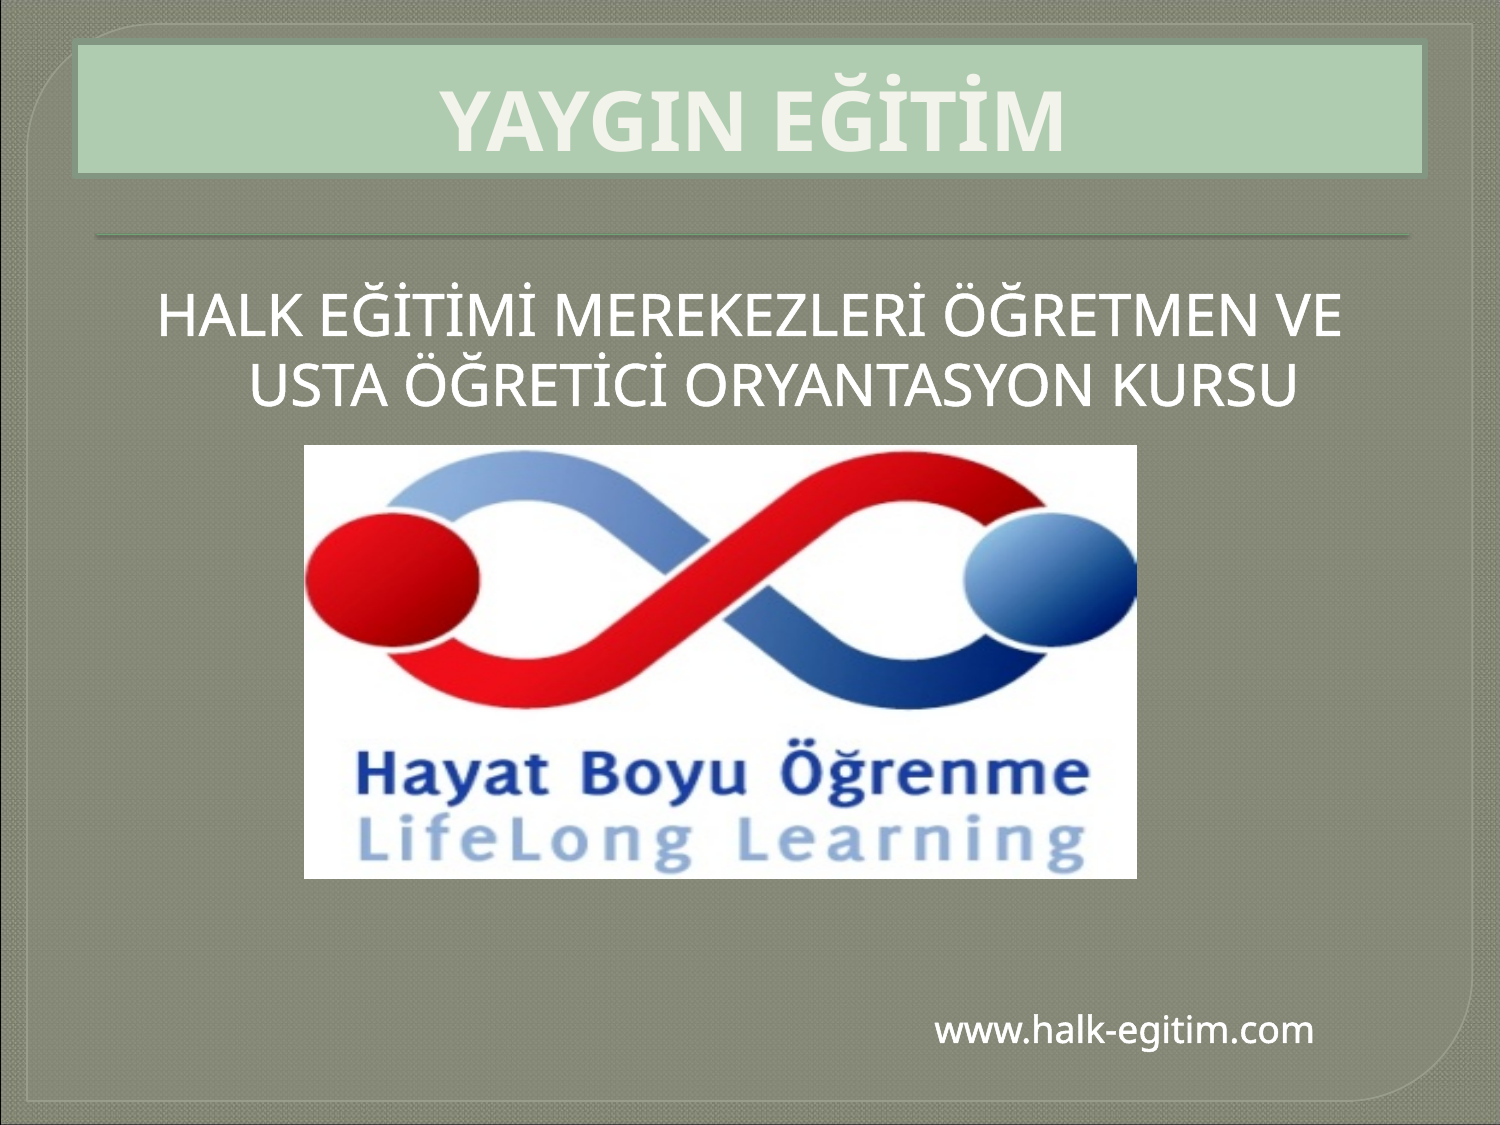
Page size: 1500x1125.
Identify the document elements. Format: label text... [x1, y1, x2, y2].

picture [0, 0, 1500, 1125]
text_box www.halk-egitim.com [749, 997, 1500, 1058]
picture [304, 445, 1137, 880]
title YAYGIN EĞİTİM [72, 38, 1428, 179]
list HALK EĞİTİMİ MEREKEZLERİ ÖĞRETMEN VE USTA ÖĞRETİCİ ORYANTASYON KURSU [75, 270, 1425, 923]
